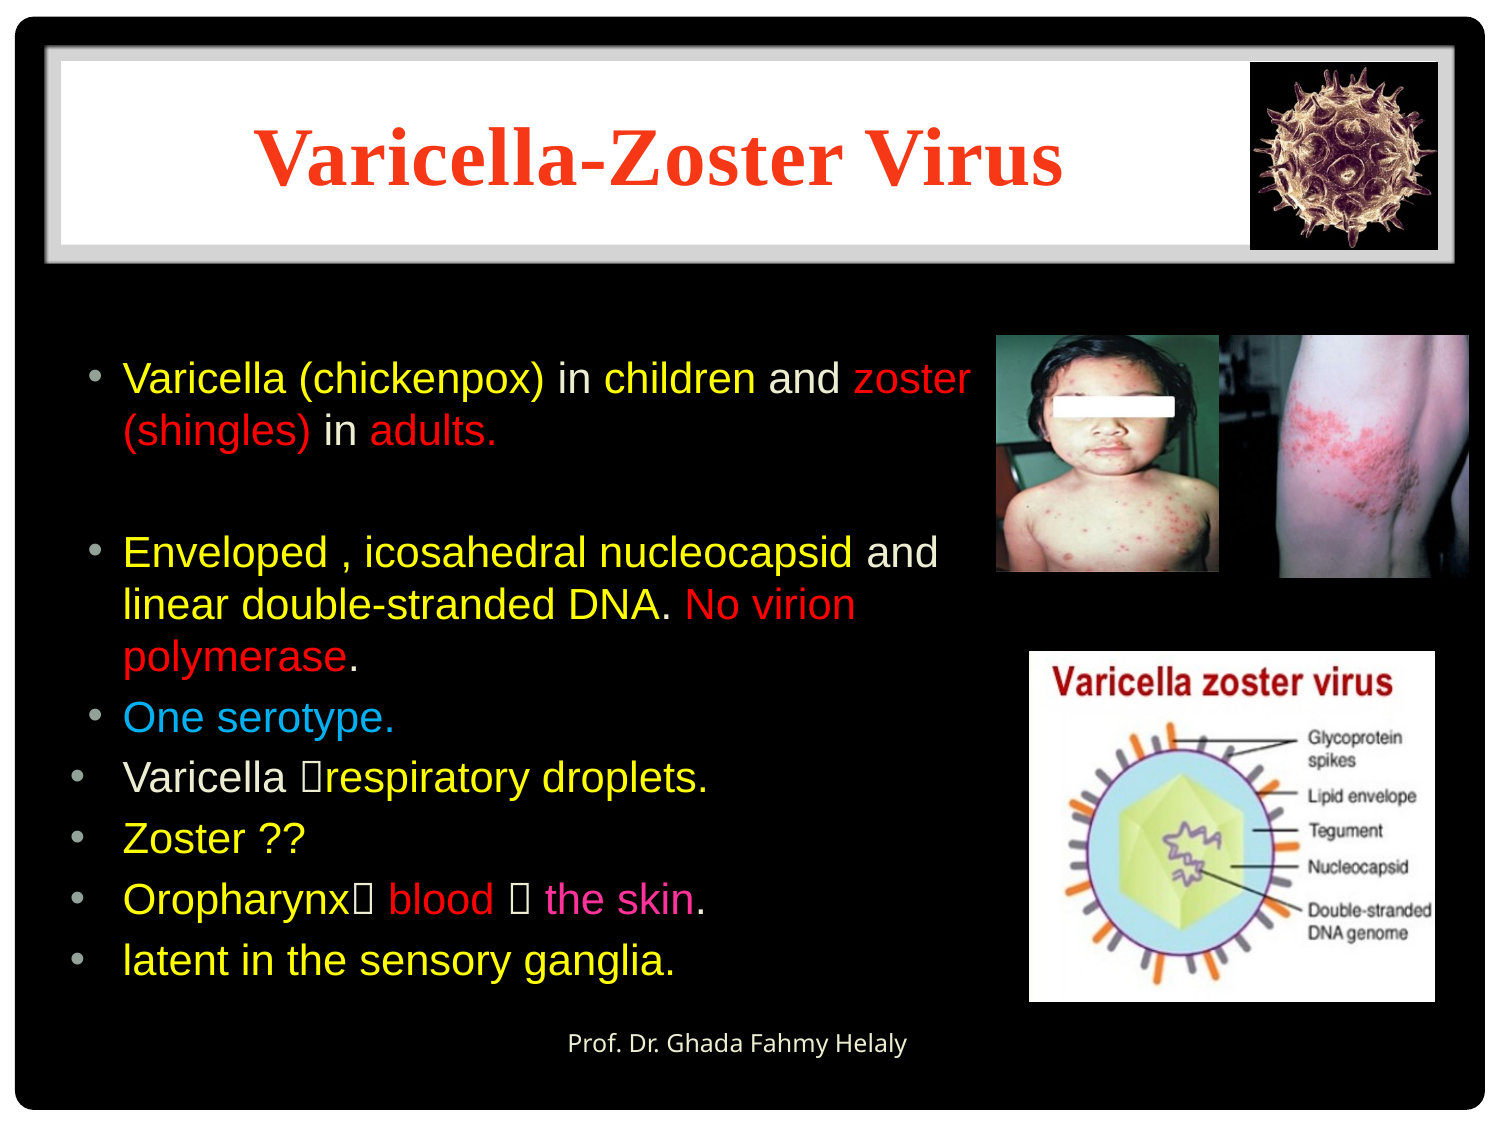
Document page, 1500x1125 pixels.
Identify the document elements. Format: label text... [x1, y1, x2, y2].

footer Prof. Dr. Ghada Fahmy Helaly [500, 1012, 975, 1073]
picture [995, 335, 1469, 579]
title Varicella-Zoster Virus [69, 66, 1249, 238]
picture [1029, 651, 1435, 1002]
picture [1249, 62, 1438, 251]
list Varicella (chickenpox) in children and zoster (shingles) in adults. Enveloped , icosahedral nucleocapsid and linear double-stranded DNA. No virion polymerase. One serotype. Varicella respiratory droplets. Zoster ?? Oropharynx blood  the skin. latent in the sensory ganglia. [54, 281, 1030, 999]
